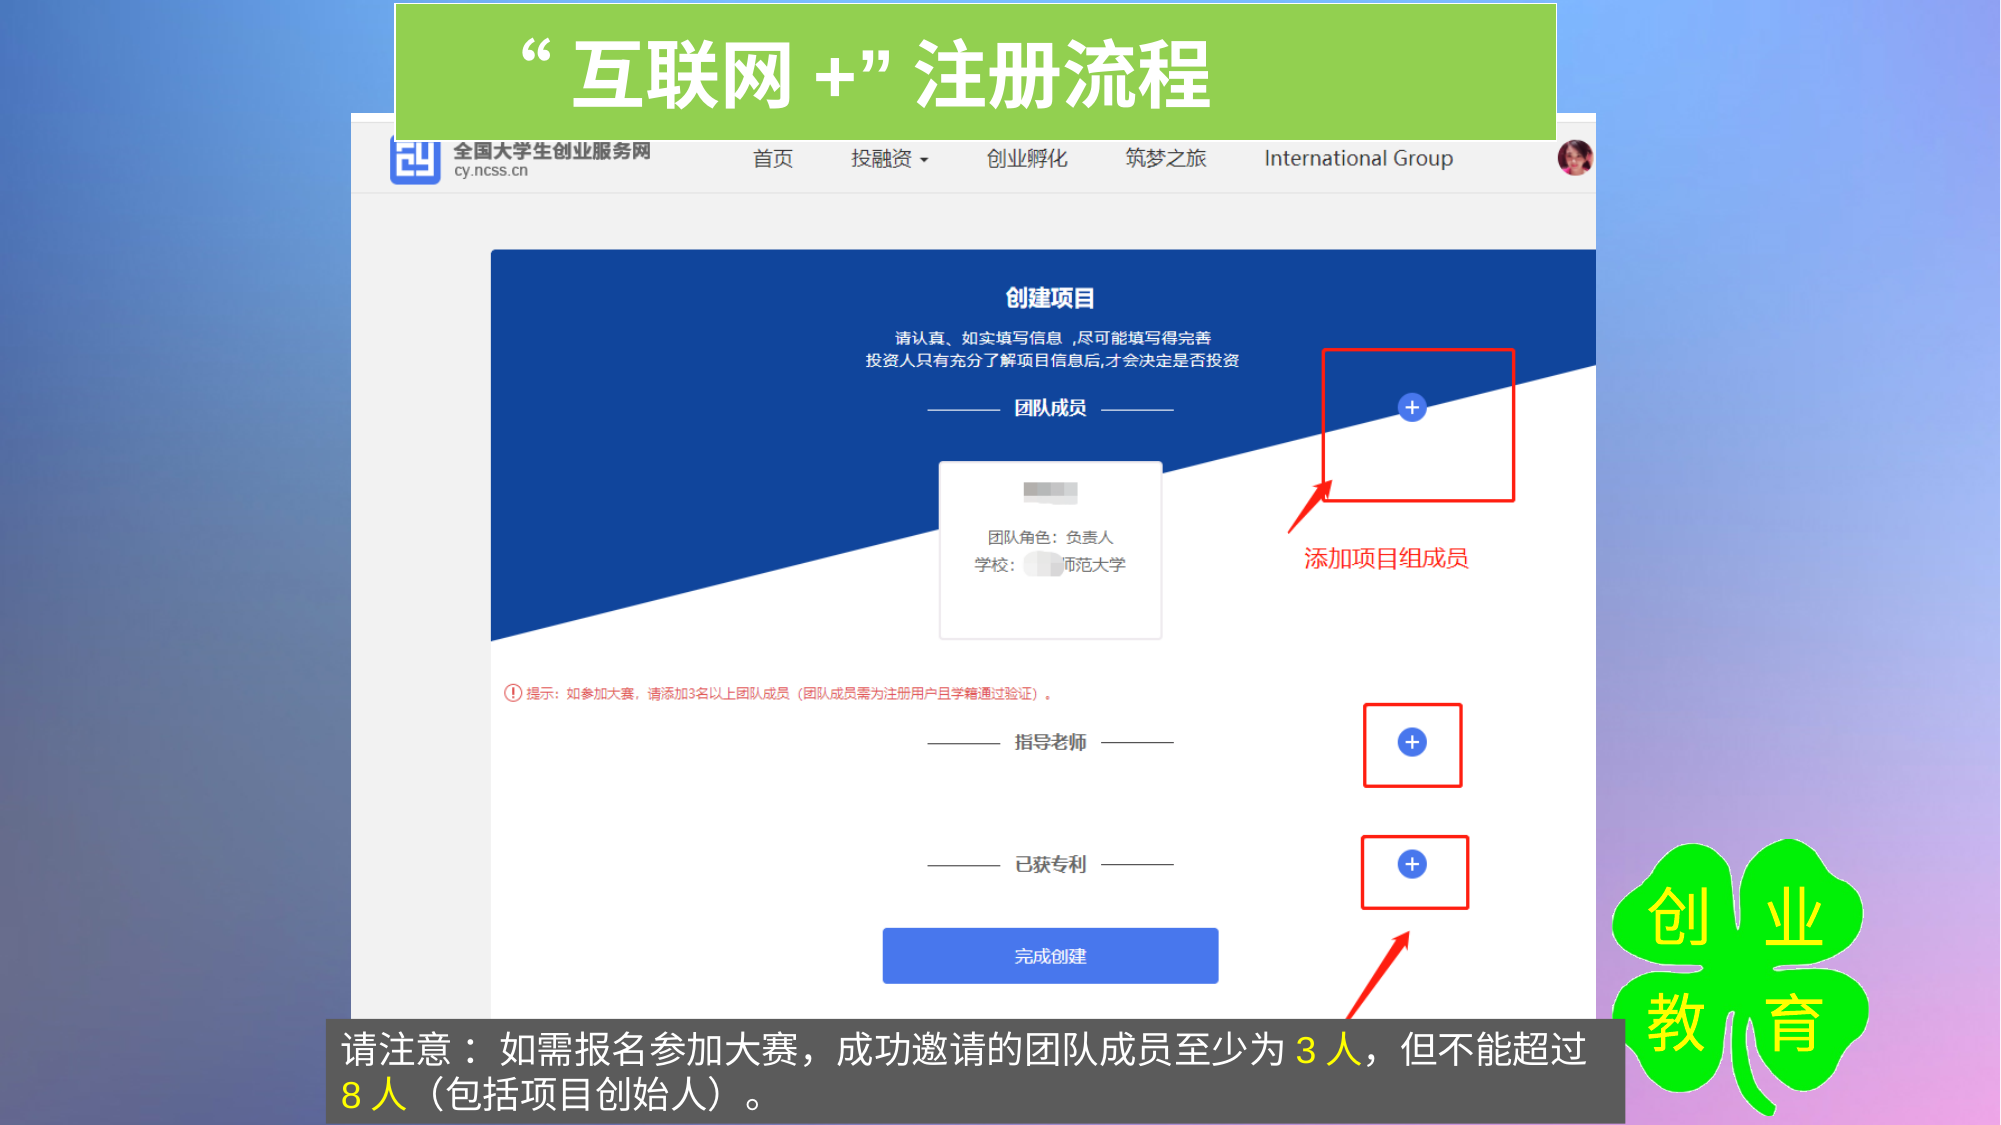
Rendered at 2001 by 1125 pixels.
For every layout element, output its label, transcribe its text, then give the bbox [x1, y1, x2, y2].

picture [0, 0, 2001, 1125]
text_box 请注意 ：如需报名参加大赛，成功邀请的团队成员至少为3人，但不能超过8人（包括项目创始人）。 [325, 1018, 1626, 1124]
text_box “互联网+”注册流程 [394, 3, 1557, 113]
